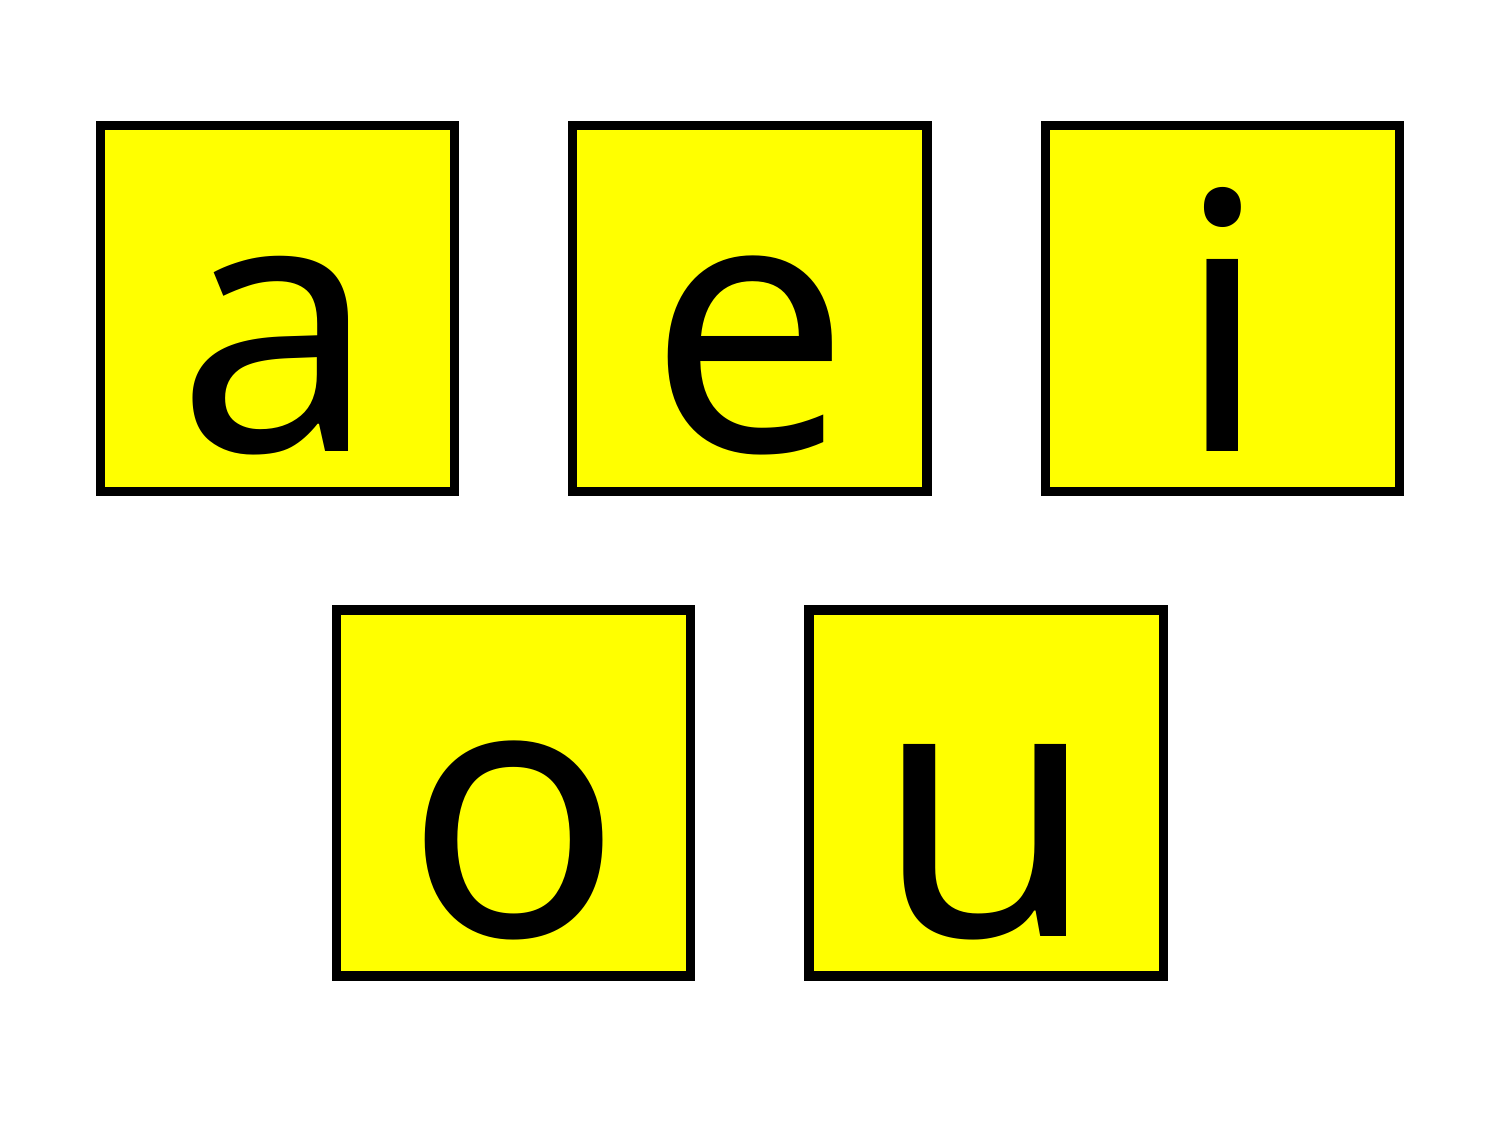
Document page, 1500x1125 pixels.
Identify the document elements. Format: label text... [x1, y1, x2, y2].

text_box u [809, 609, 1164, 976]
text_box a [100, 125, 455, 492]
text_box e [572, 125, 927, 492]
text_box i [1045, 125, 1400, 492]
text_box o [336, 609, 691, 976]
